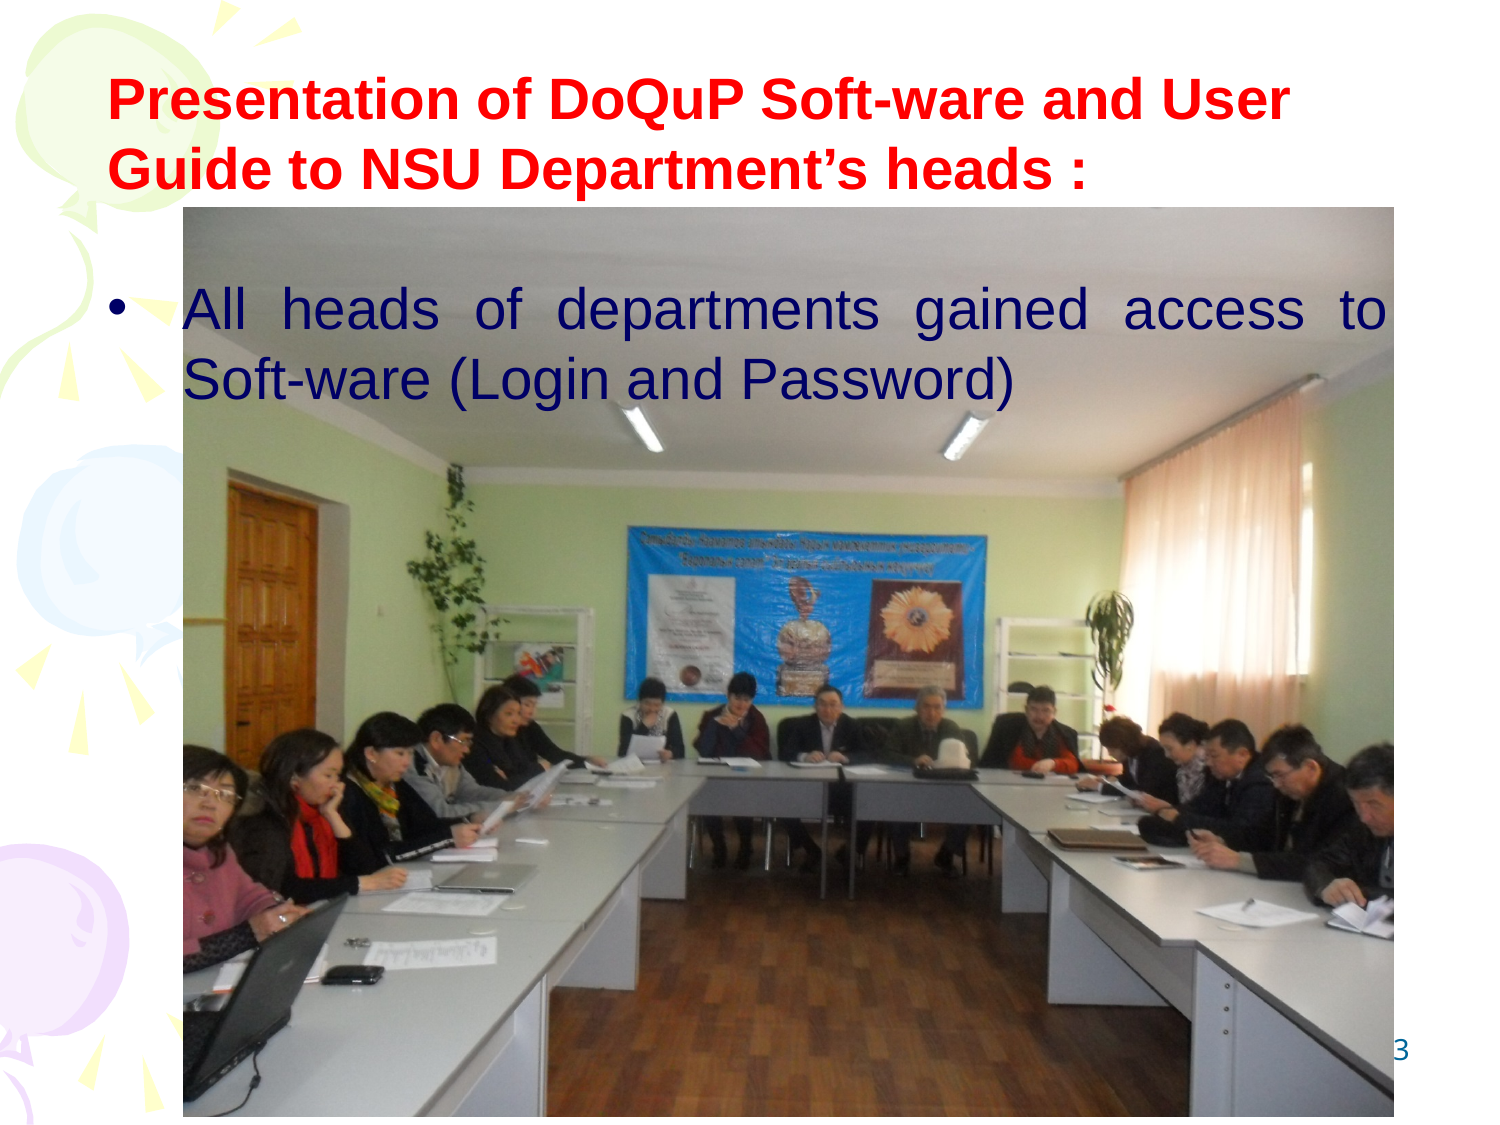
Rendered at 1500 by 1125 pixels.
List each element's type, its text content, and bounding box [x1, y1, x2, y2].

slide_number 3 [1398, 1024, 1425, 1100]
picture [182, 207, 1394, 1117]
text_box Presentation of DoQuP Soft-ware and User Guide to NSU Department’s heads : All heads of departments gained access to Soft-ware (Login and Password) [93, 53, 1405, 559]
